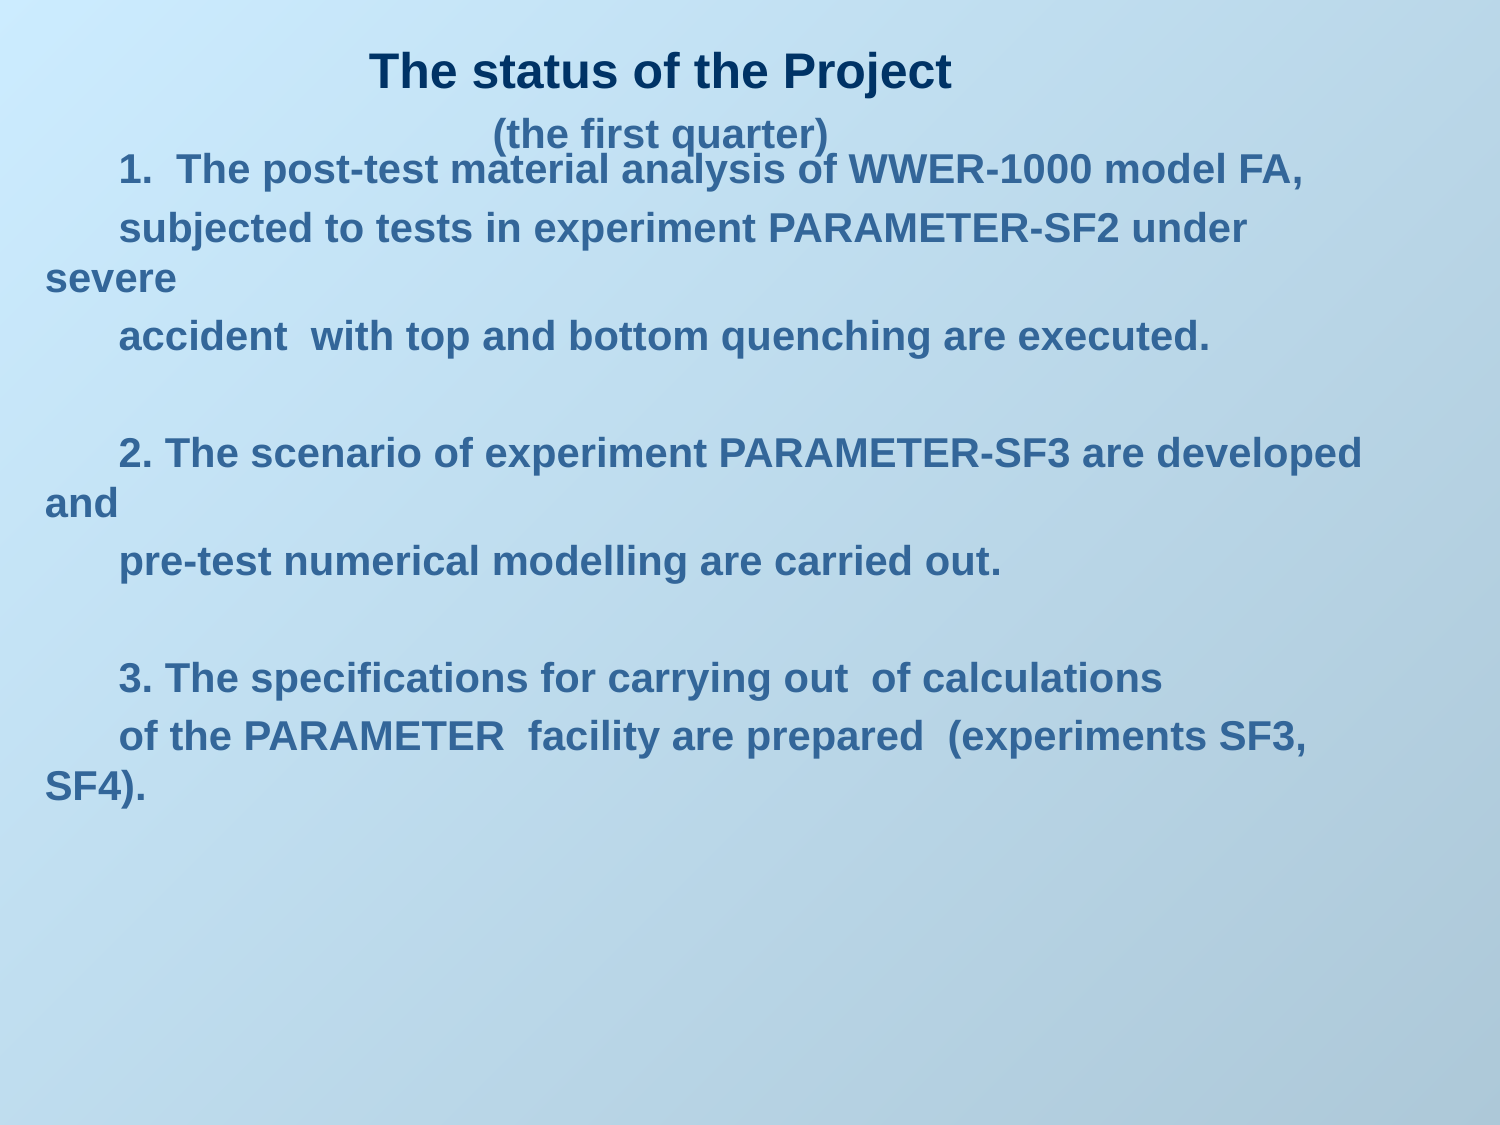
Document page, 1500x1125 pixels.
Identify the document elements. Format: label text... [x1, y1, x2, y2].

text_box The status of the Project (the first quarter) [297, 30, 1024, 213]
text_box 1. The post-test material analysis of WWER-1000 model FA, subjected to tests in experiment PARAMETER-SF2 under severe accident with top and bottom quenching are executed. 2. The scenario of experiment PARAMETER-SF3 are developed and pre-test numerical modelling are carried out. 3. The specifications for carrying out of calculations of the PARAMETER facility are prepared (experiments SF3, SF4). [29, 209, 1402, 800]
